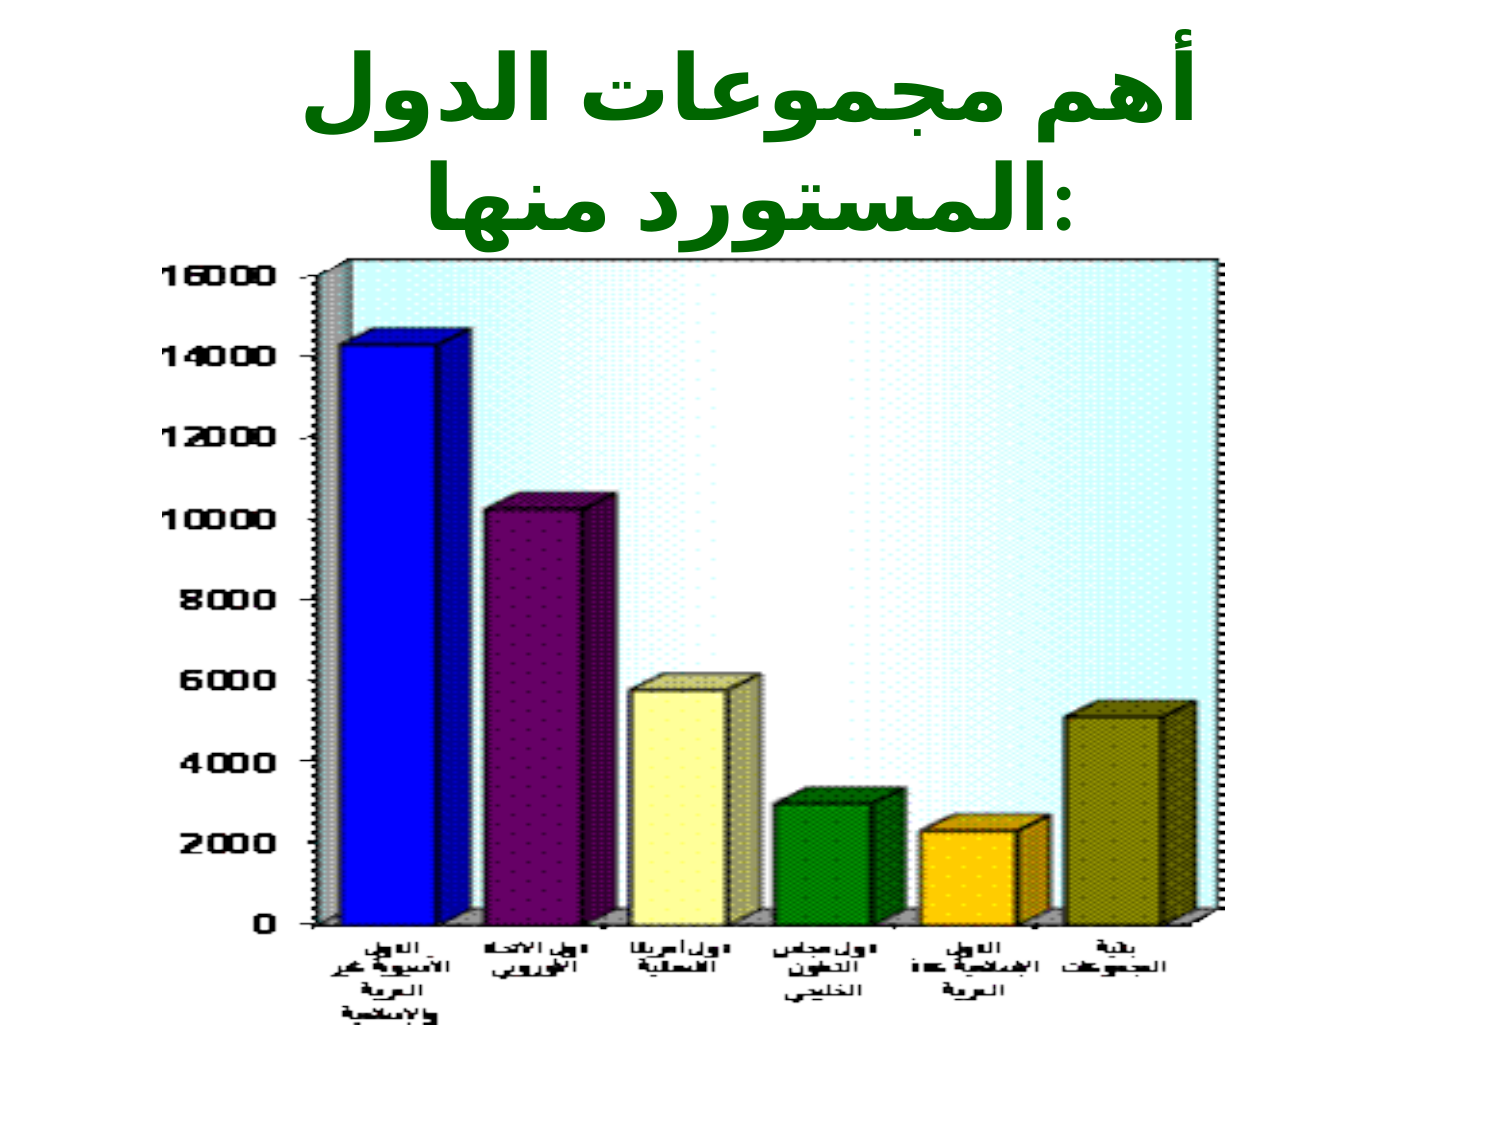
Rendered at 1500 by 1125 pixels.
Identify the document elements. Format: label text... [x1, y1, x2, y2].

title أهم مجموعات الدول المستورد منها: [75, 45, 1425, 233]
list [162, 249, 1226, 1026]
